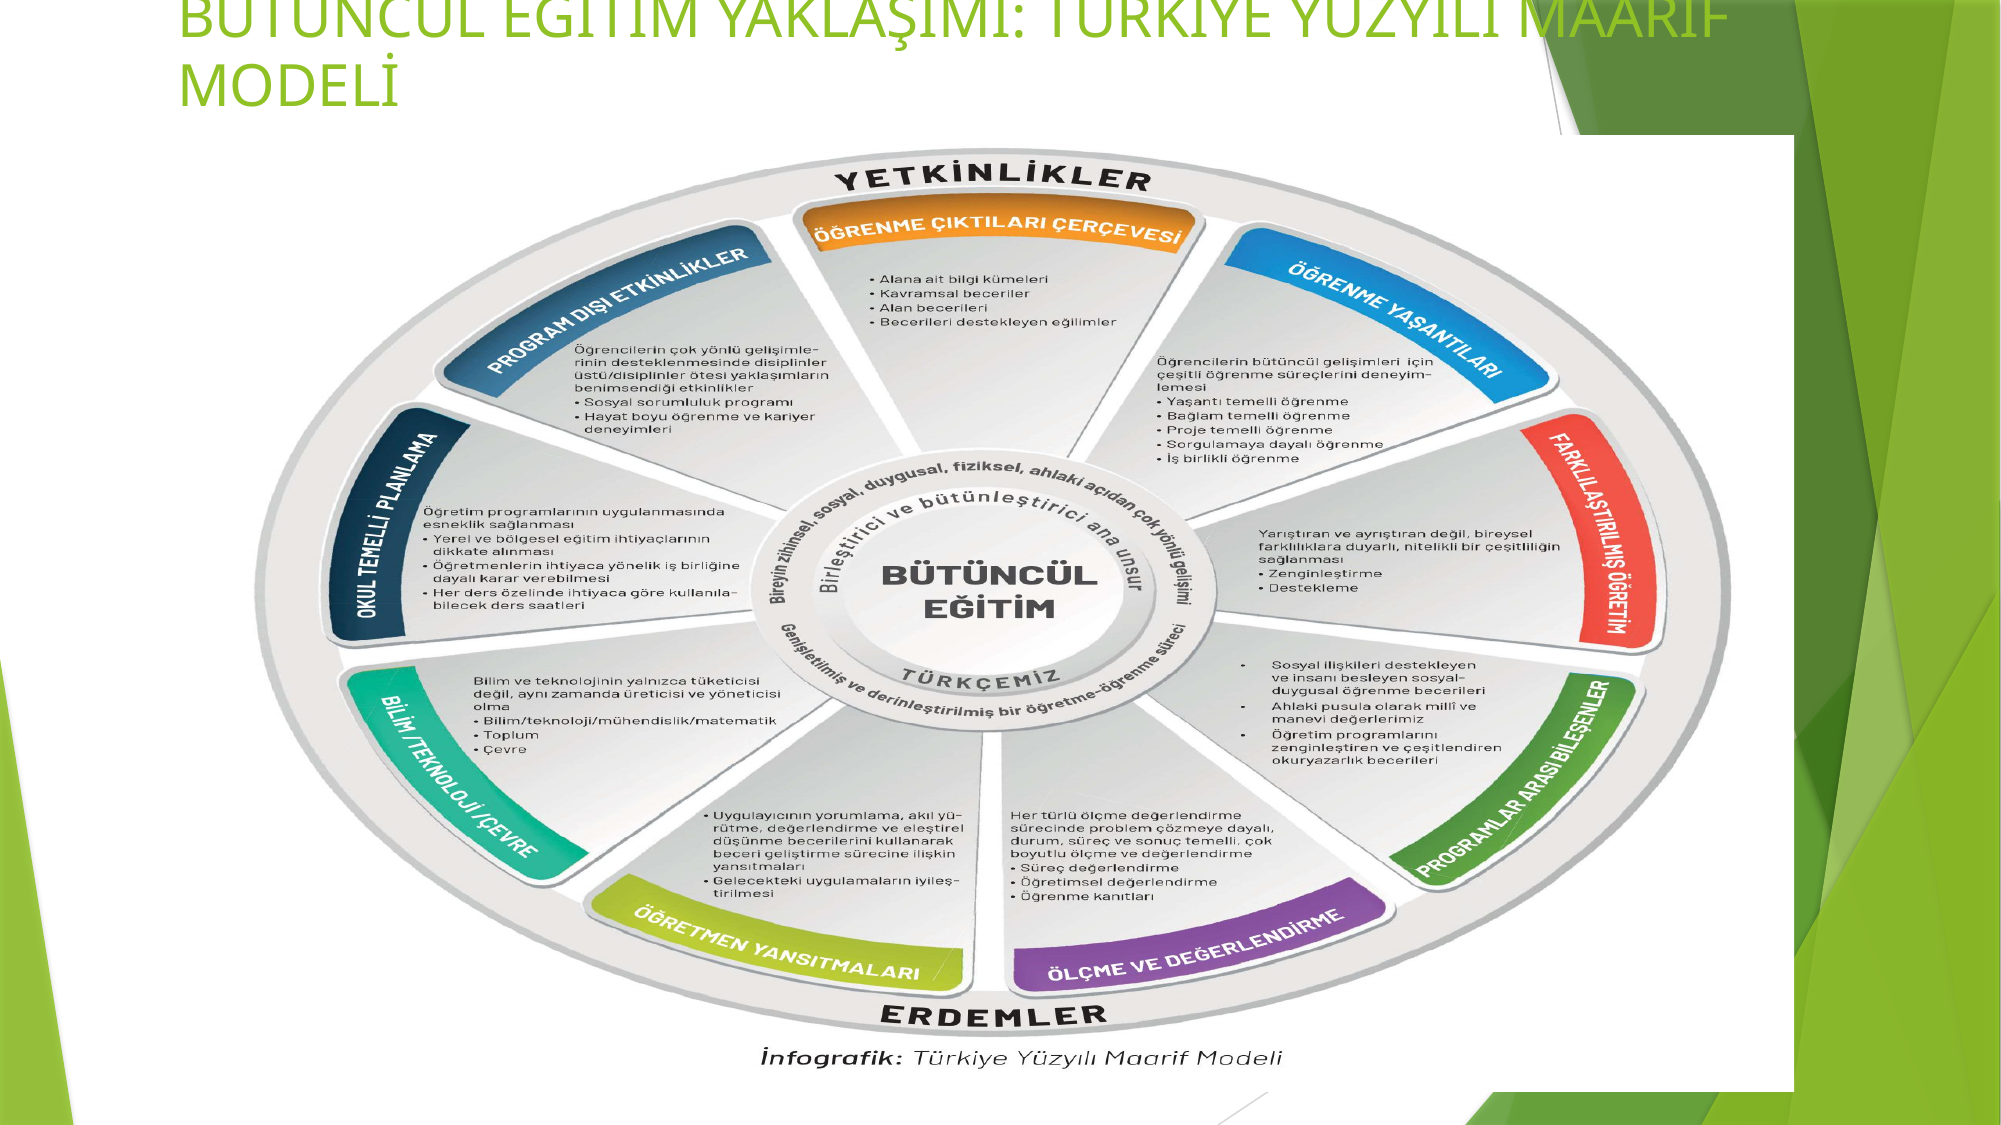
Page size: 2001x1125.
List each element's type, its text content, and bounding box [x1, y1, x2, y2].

title BÜTÜNCÜL EĞİTİM YAKLAŞIMI: TÜRKİYE YÜZYILI MAARİF MODELİ [162, 0, 1888, 189]
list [205, 134, 1795, 1093]
